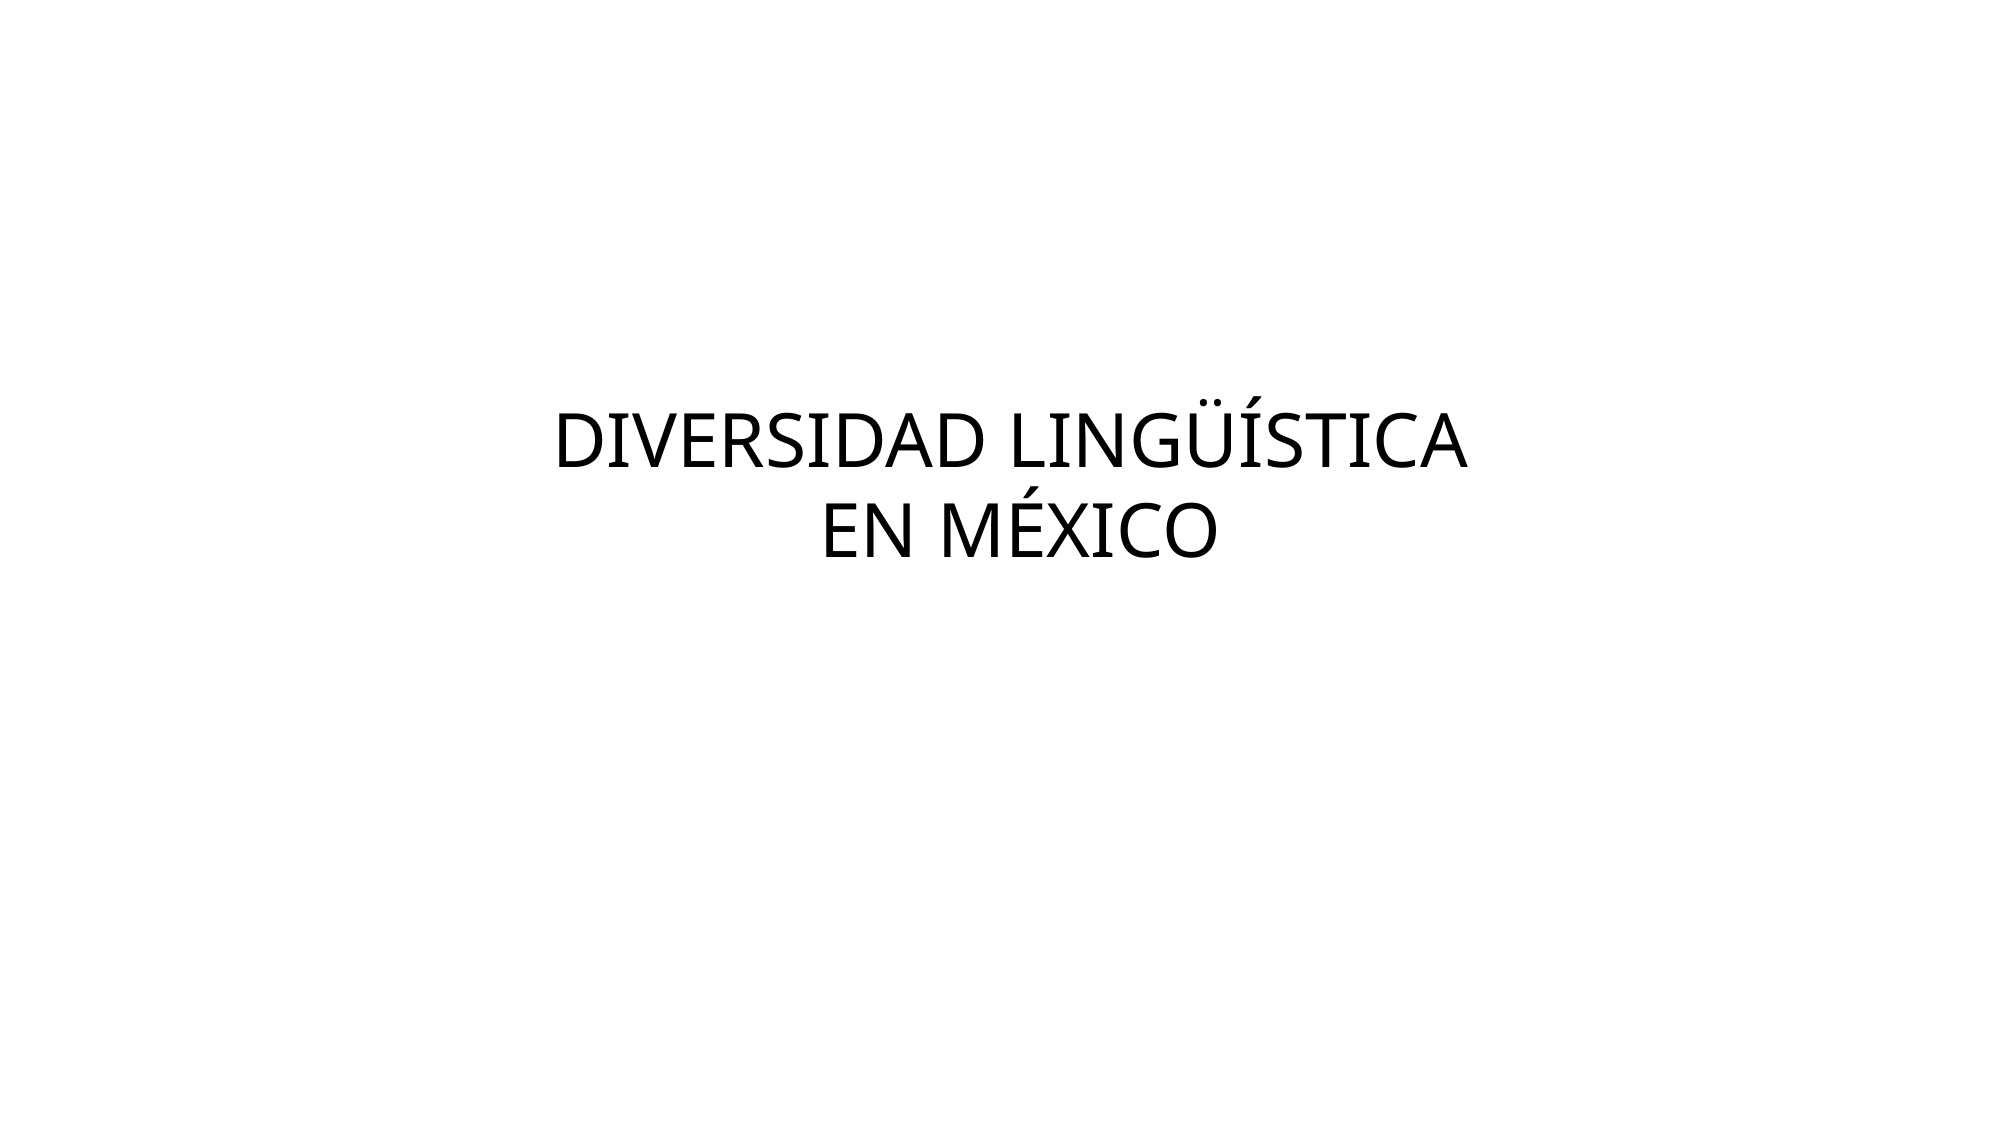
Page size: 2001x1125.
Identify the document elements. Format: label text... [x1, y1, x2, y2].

text_box DIVERSIDAD LINGÜÍSTICA EN MÉXICO [537, 385, 1484, 581]
